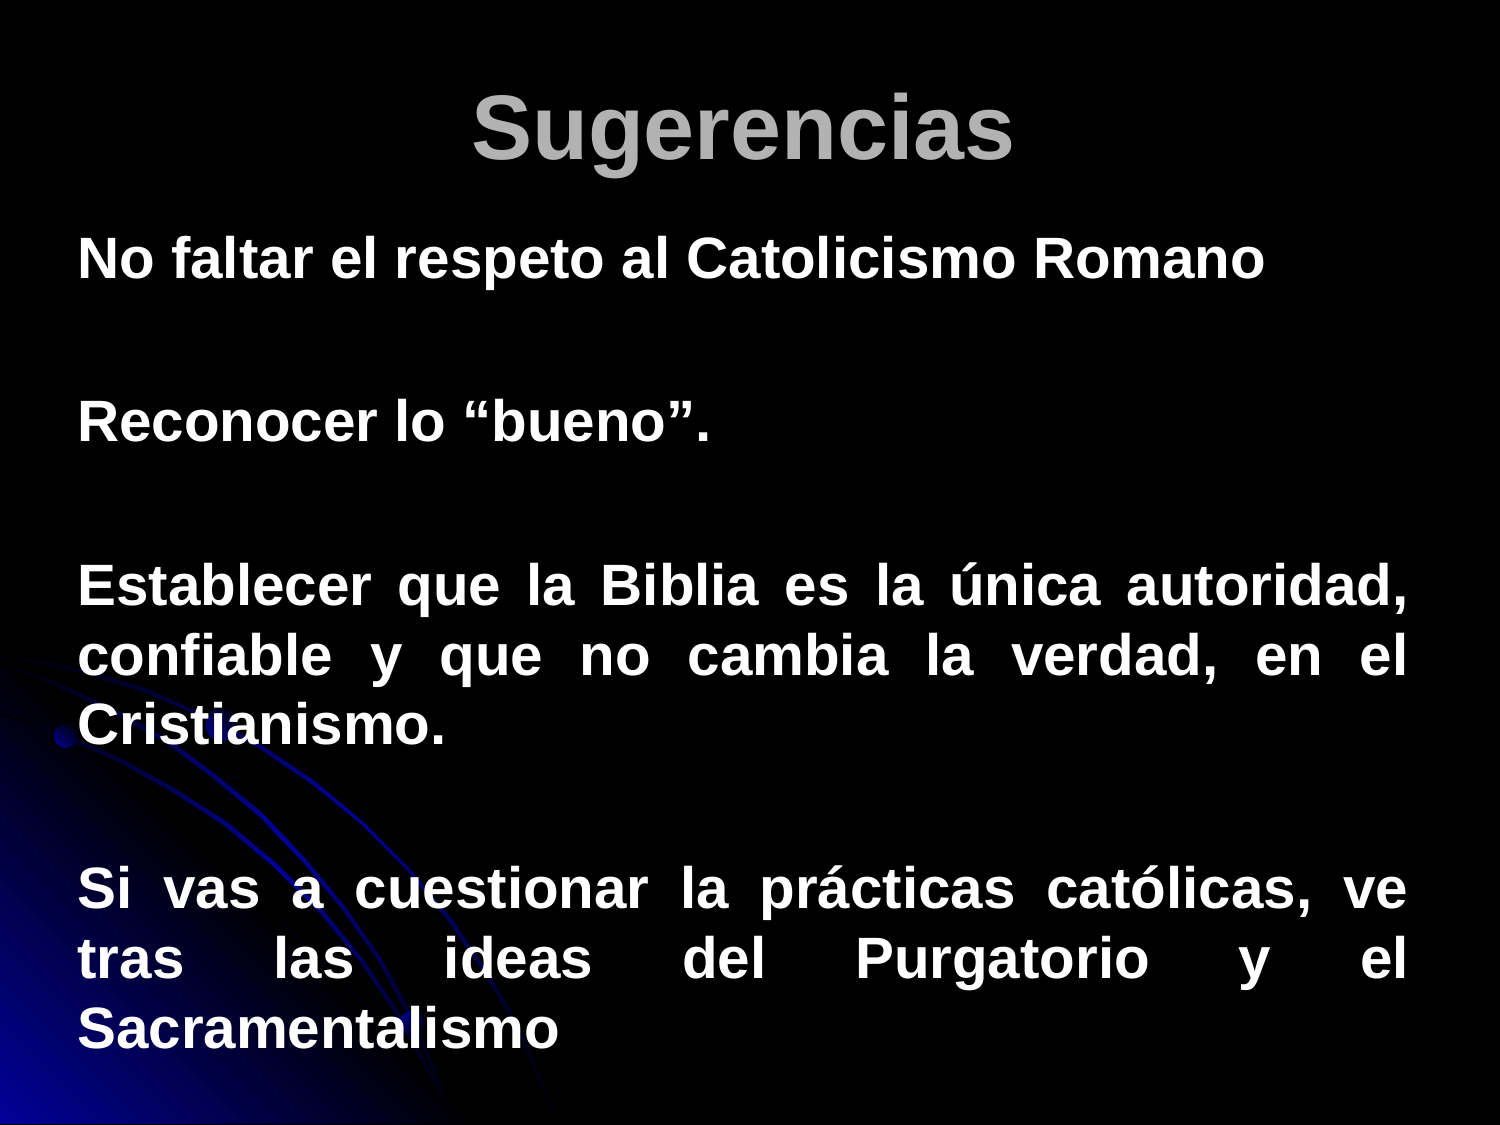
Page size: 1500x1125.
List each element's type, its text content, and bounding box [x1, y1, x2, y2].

list No faltar el respeto al Catolicismo Romano Reconocer lo “bueno”. Establecer que la Biblia es la única autoridad, confiable y que no cambia la verdad, en el Cristianismo. Si vas a cuestionar la prácticas católicas, ve tras las ideas del Purgatorio y el Sacramentalismo [62, 212, 1425, 1075]
title Sugerencias [62, 45, 1425, 200]
